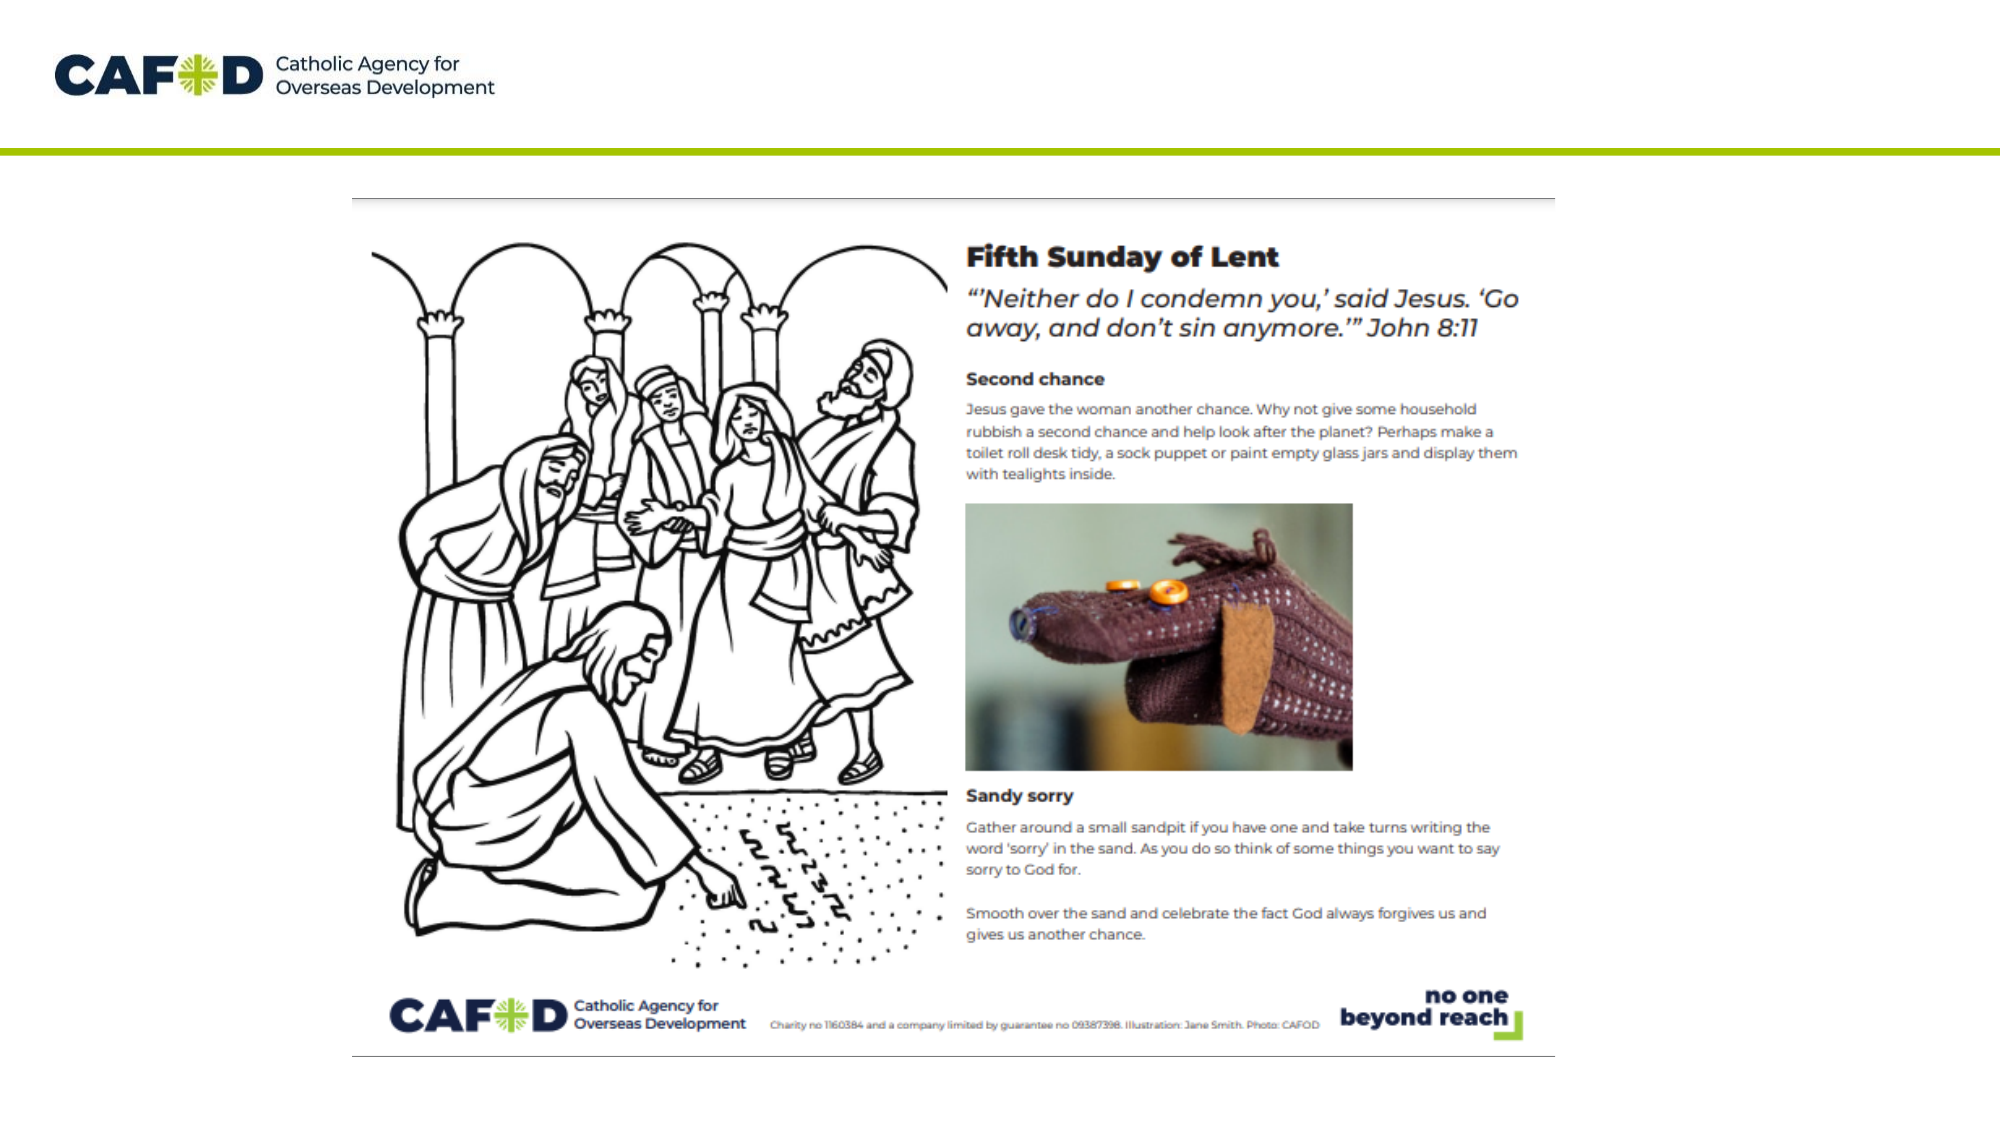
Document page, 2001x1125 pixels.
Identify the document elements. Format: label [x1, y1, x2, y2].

picture [351, 198, 1556, 1057]
picture [53, 53, 498, 99]
